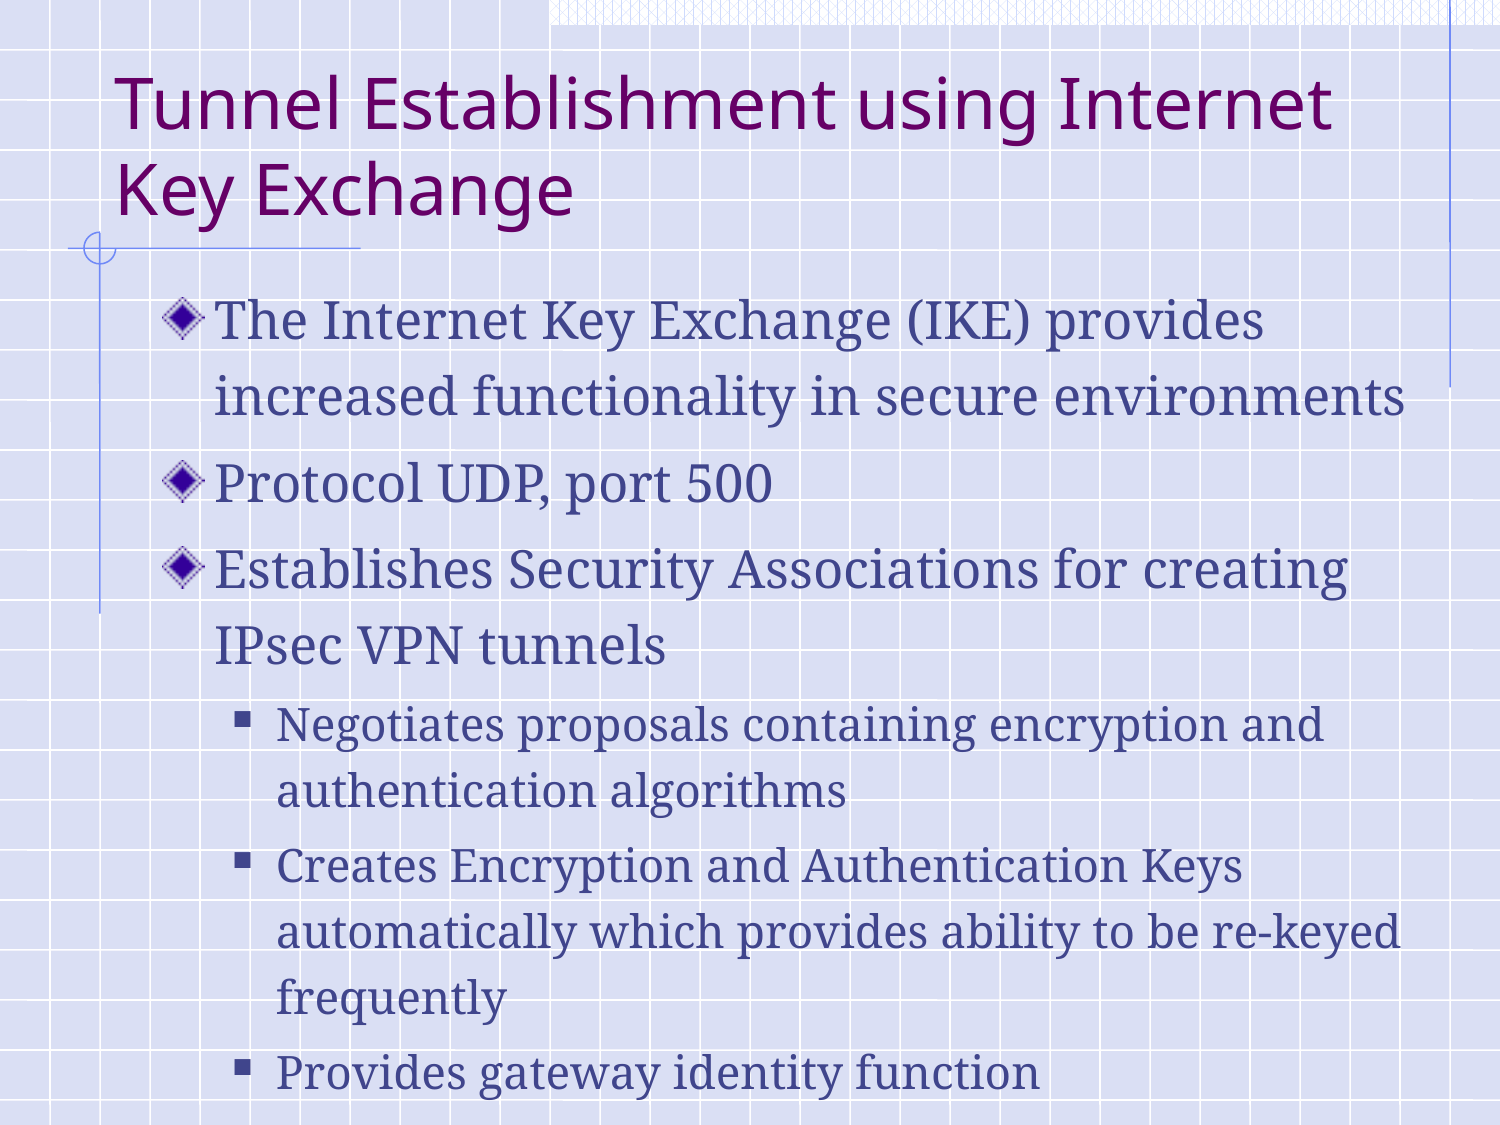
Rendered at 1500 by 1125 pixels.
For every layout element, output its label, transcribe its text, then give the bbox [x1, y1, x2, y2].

picture [162, 546, 205, 589]
title Tunnel Establishment using Internet Key Exchange [99, 50, 1375, 238]
picture [162, 460, 205, 503]
list The Internet Key Exchange (IKE) provides increased functionality in secure environments Protocol UDP, port 500 Establishes Security Associations for creating IPsec VPN tunnels Negotiates proposals containing encryption and authentication algorithms Creates Encryption and Authentication Keys automatically which provides ability to be re-keyed frequently Provides gateway identity function [147, 267, 1461, 1125]
picture [162, 297, 205, 340]
